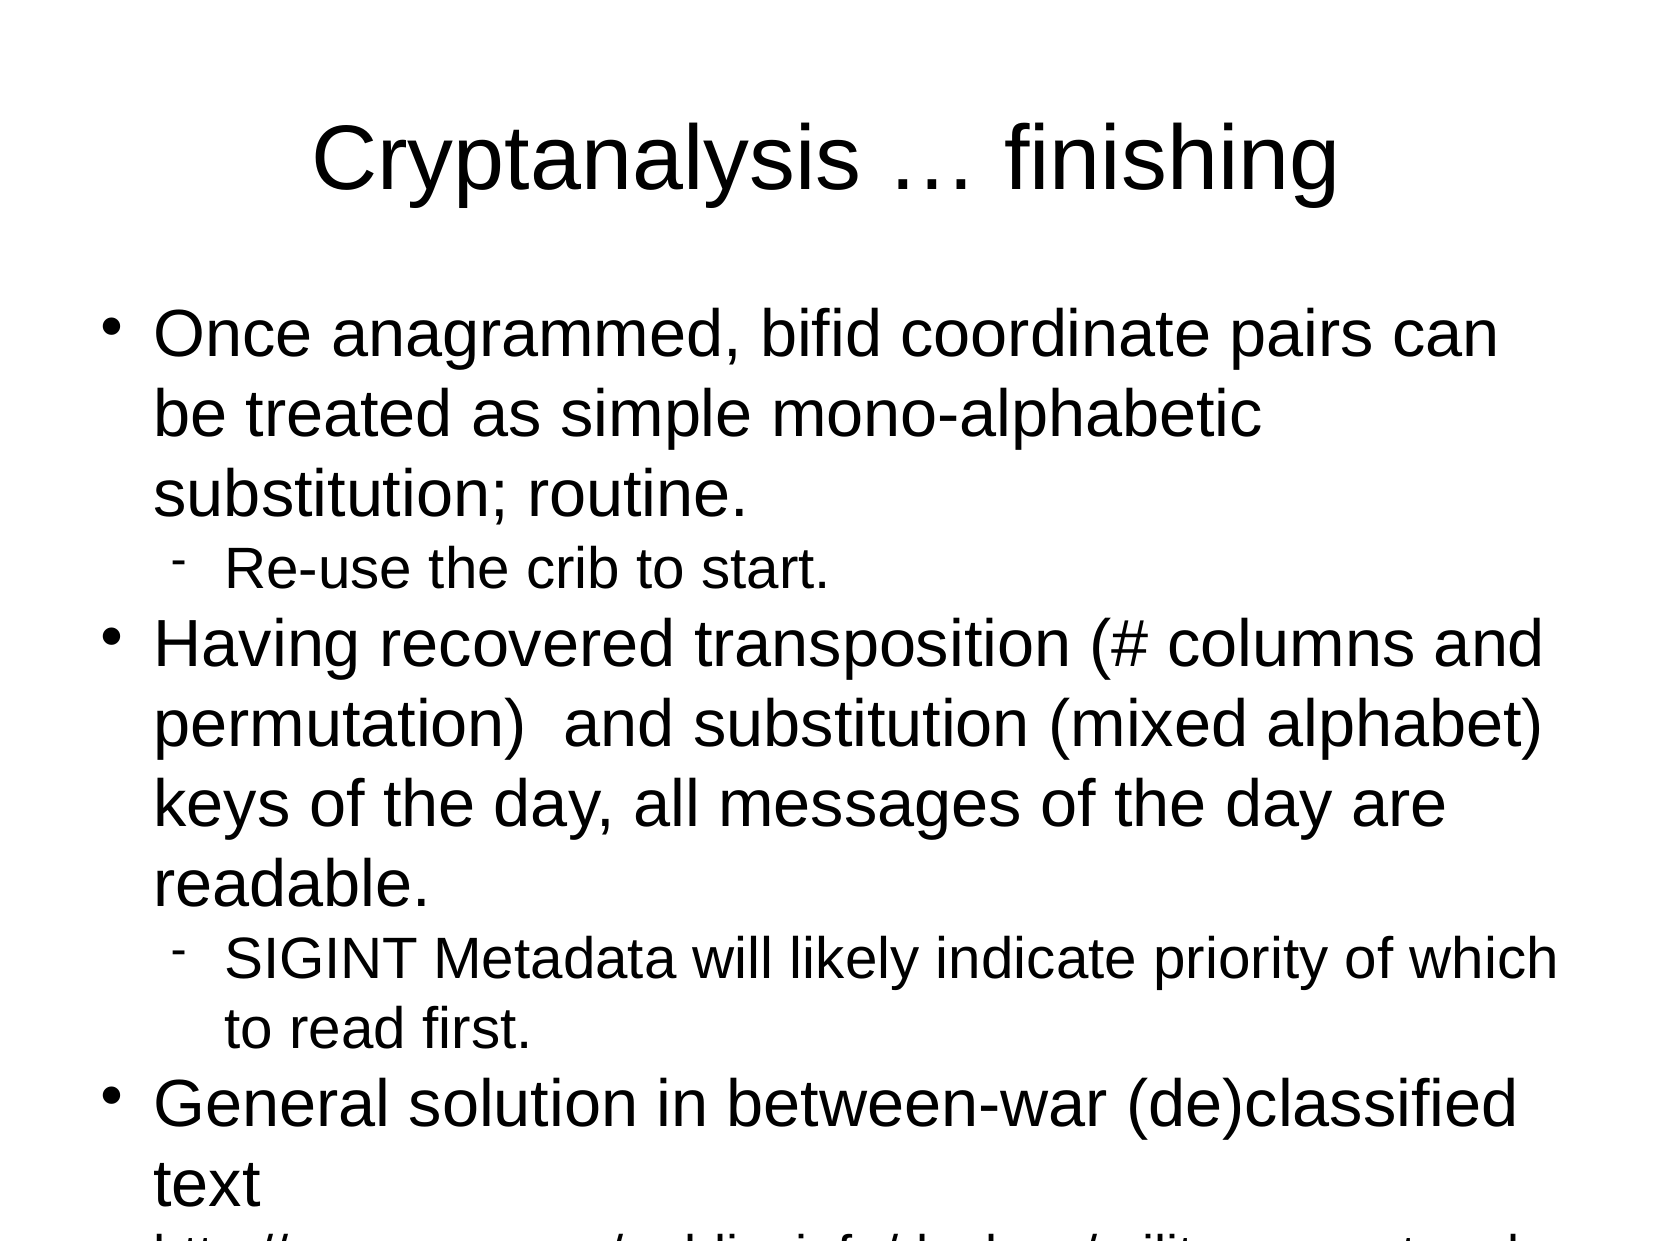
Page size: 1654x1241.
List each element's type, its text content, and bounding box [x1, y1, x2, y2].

text_box Once anagrammed, bifid coordinate pairs can be treated as simple mono-alphabetic substitution; routine. Re-use the crib to start. Having recovered transposition (# columns and permutation) and substitution (mixed alphabet) keys of the day, all messages of the day are readable. SIGINT Metadata will likely indicate priority of which to read first. General solution in between-war (de)classified text http://www.nsa.gov/public_info/declass/military_cryptanalysis.shtml later; only special case depth solutions during war. [82, 290, 1571, 1010]
text_box Cryptanalysis … finishing [82, 49, 1571, 257]
